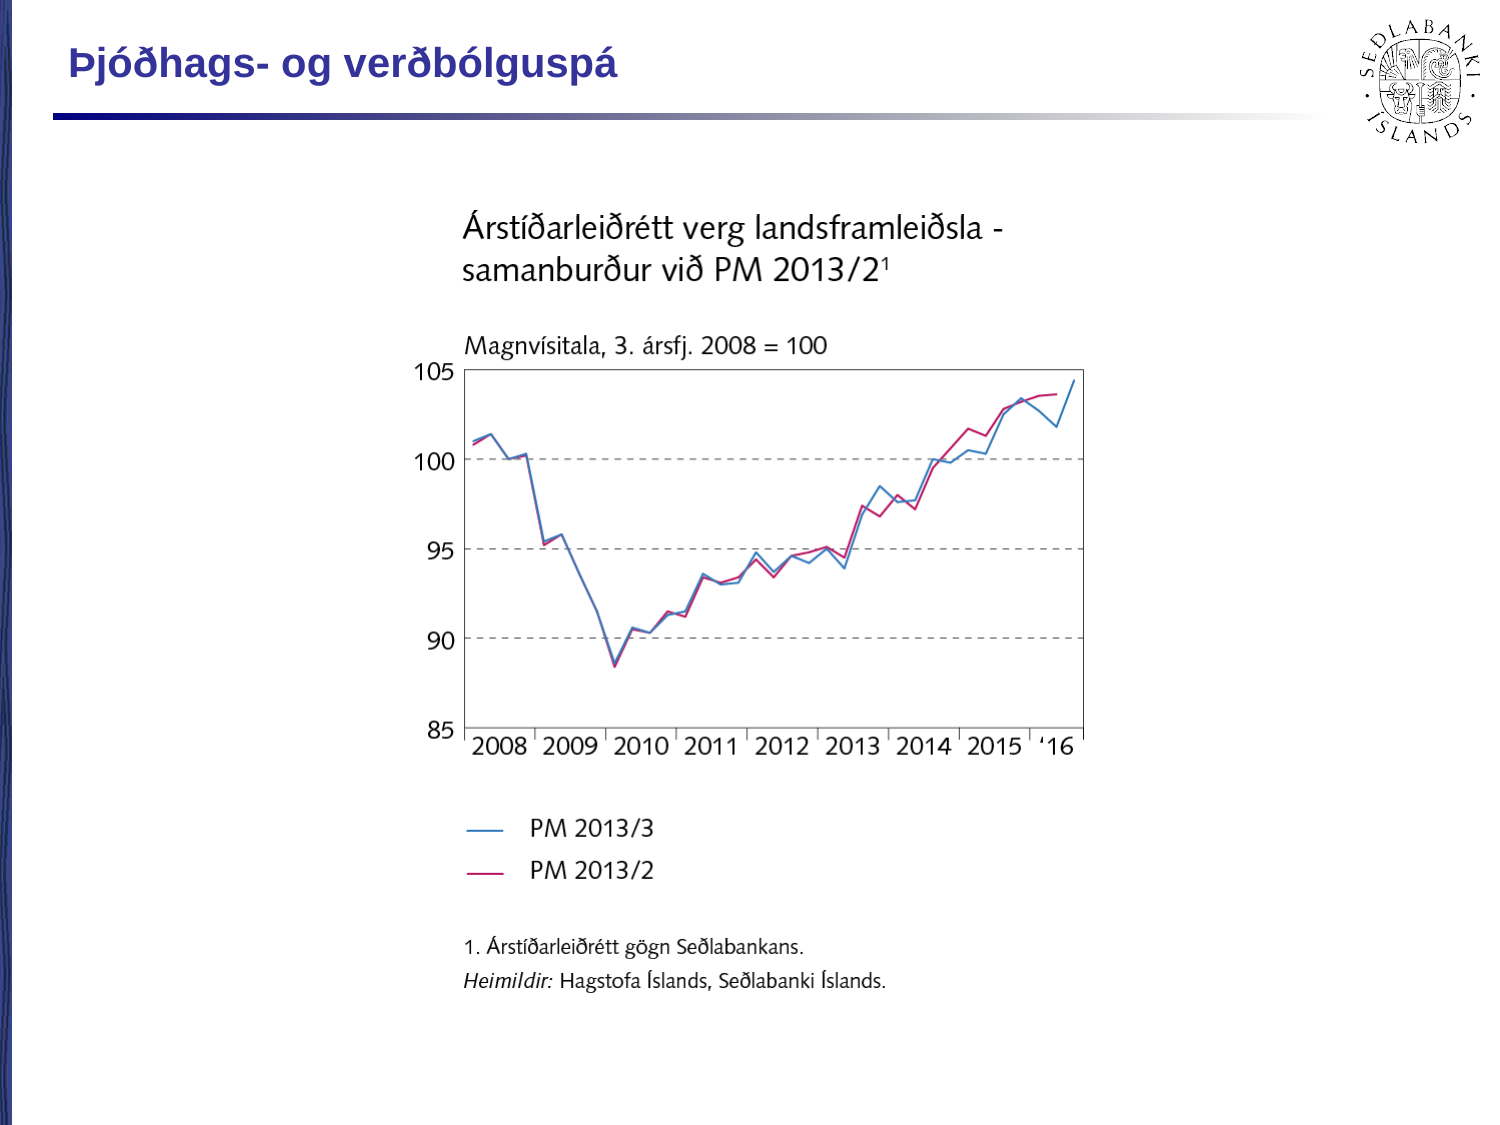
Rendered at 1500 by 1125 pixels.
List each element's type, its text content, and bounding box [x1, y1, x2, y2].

picture [1357, 18, 1482, 149]
picture [0, 0, 12, 1125]
picture [413, 210, 1084, 993]
title Þjóðhags- og verðbólguspá [52, 10, 1330, 111]
